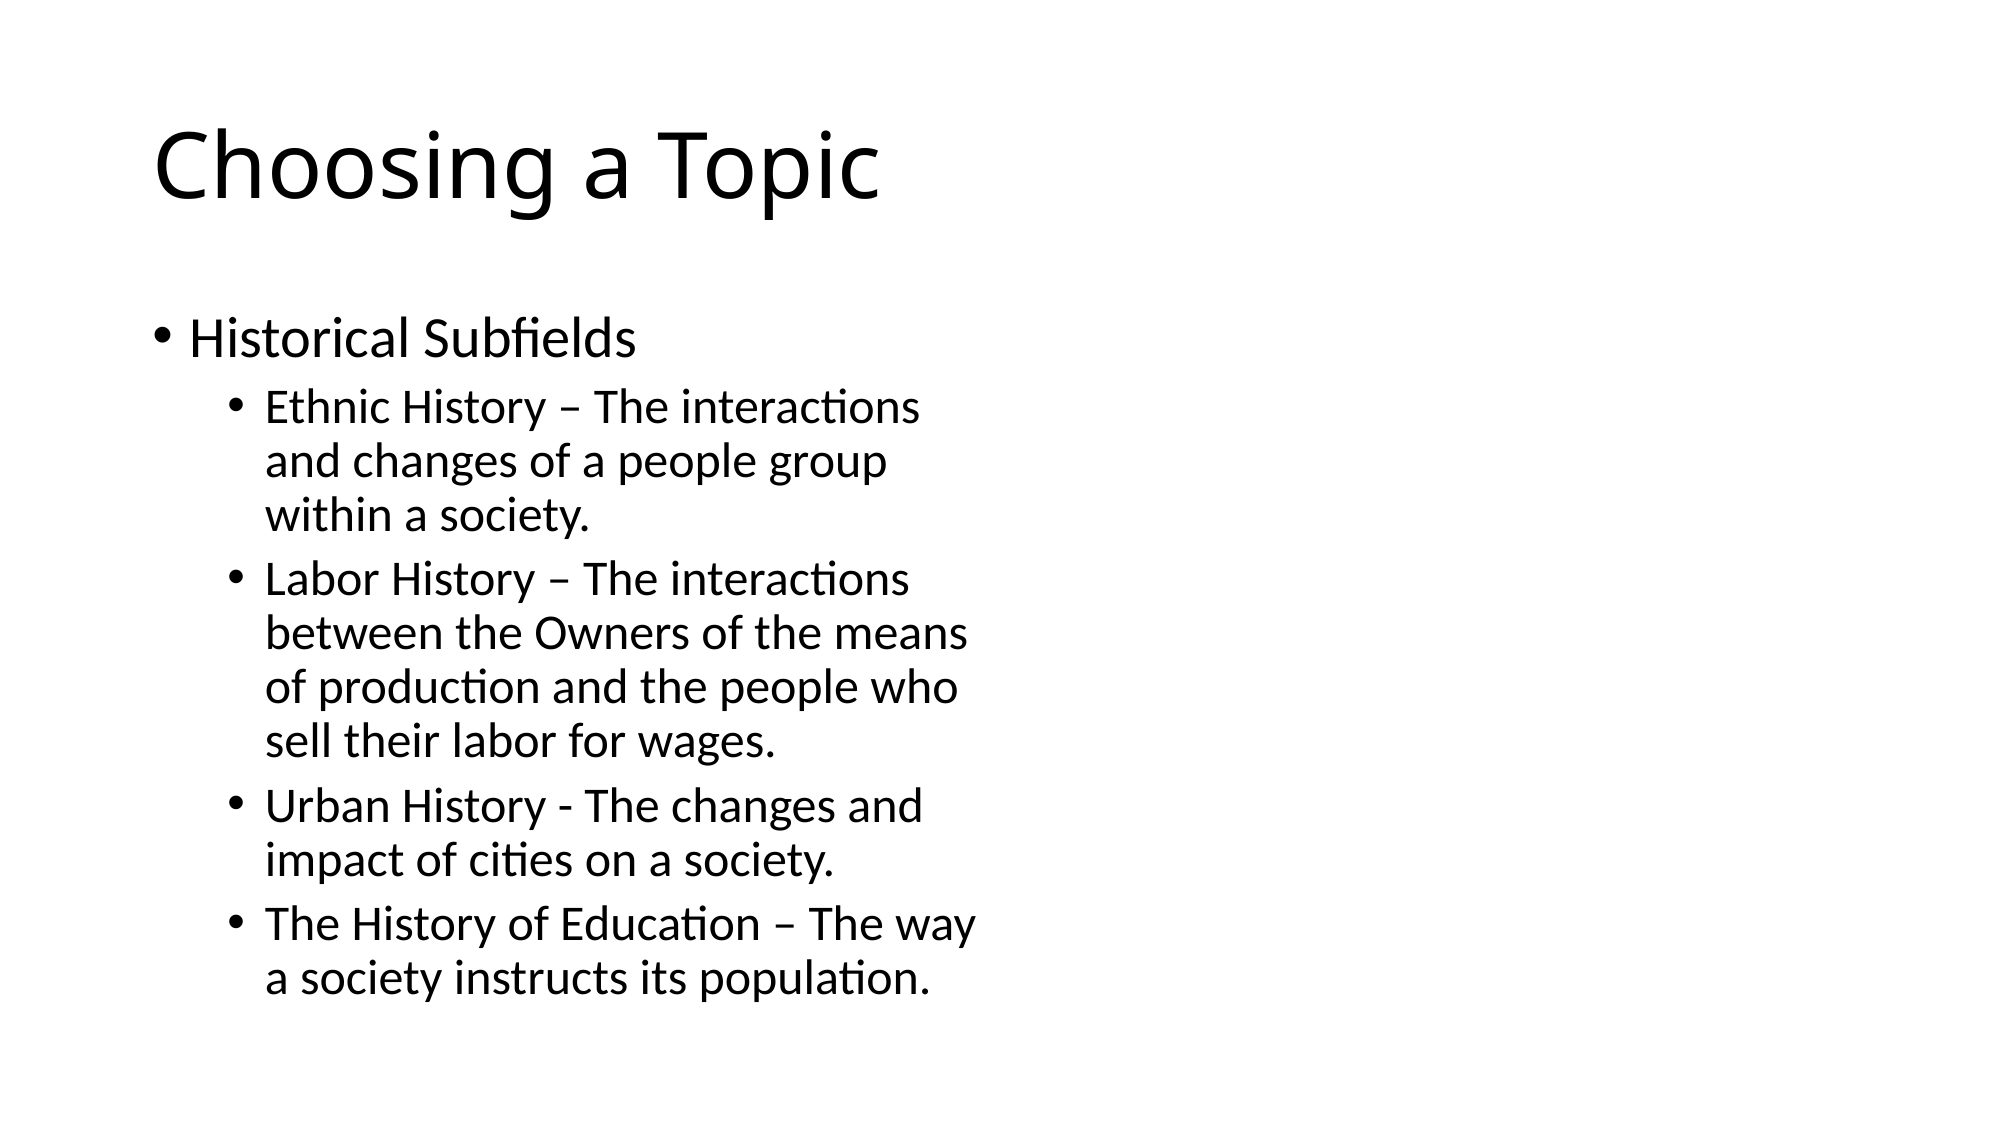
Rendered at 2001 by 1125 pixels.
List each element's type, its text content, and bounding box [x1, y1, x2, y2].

title Choosing a Topic [137, 59, 1863, 278]
list Historical Subfields Ethnic History – The interactions and changes of a people group within a society. Labor History – The interactions between the Owners of the means of production and the people who sell their labor for wages. Urban History - The changes and impact of cities on a society. The History of Education – The way a society instructs its population. [137, 299, 1000, 1014]
